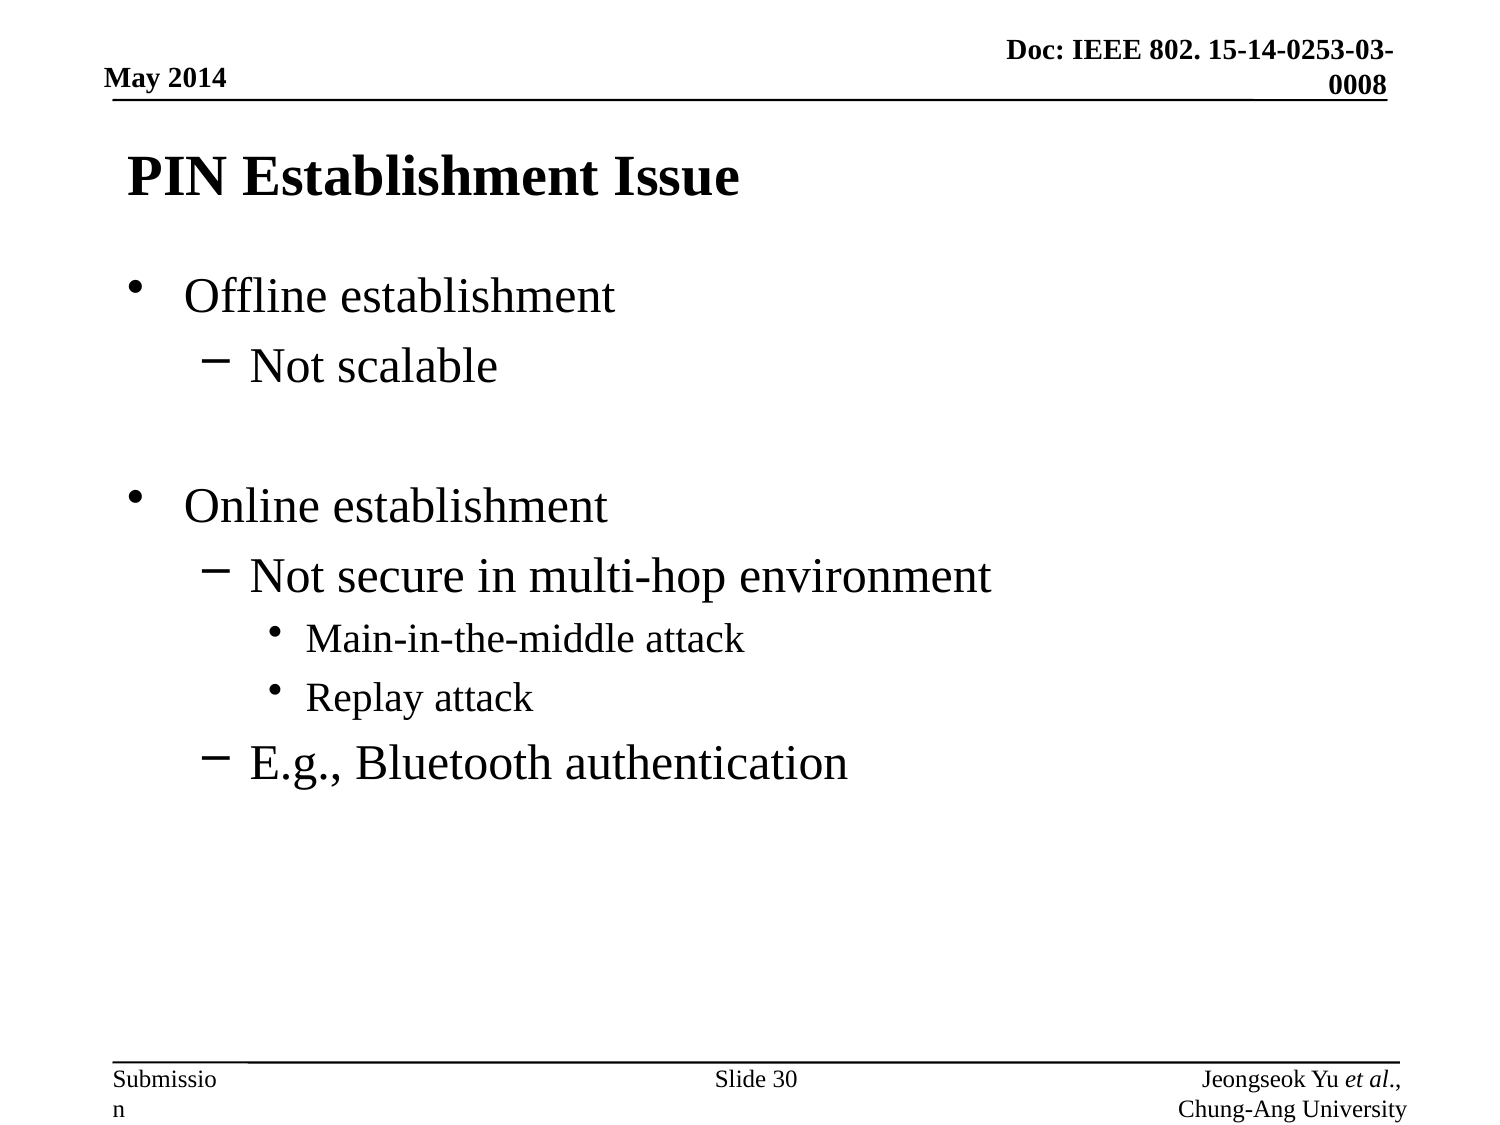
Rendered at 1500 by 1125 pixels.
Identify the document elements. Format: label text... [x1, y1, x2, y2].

slide_number Slide 30 [712, 1061, 800, 1093]
list Offline establishment Not scalable Online establishment Not secure in multi-hop environment Main-in-the-middle attack Replay attack E.g., Bluetooth authentication [112, 255, 1388, 1000]
title PIN Establishment Issue [112, 112, 1388, 232]
